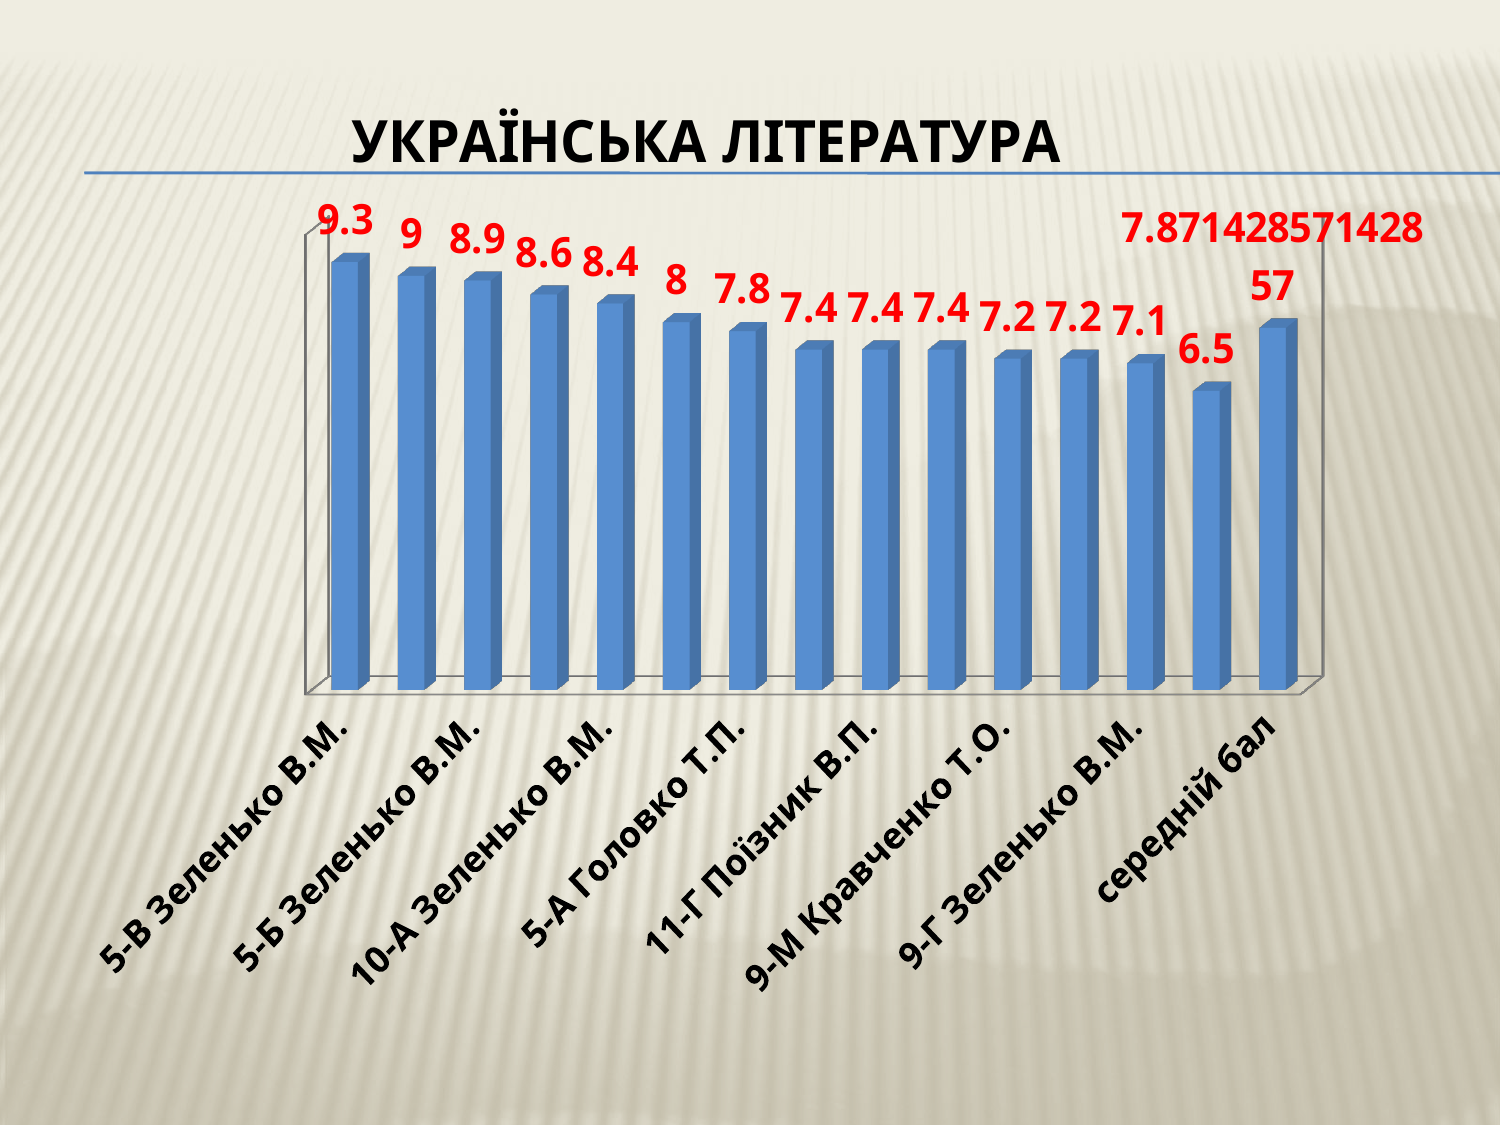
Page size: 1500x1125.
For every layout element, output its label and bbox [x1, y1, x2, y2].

chart [52, 54, 1428, 1022]
